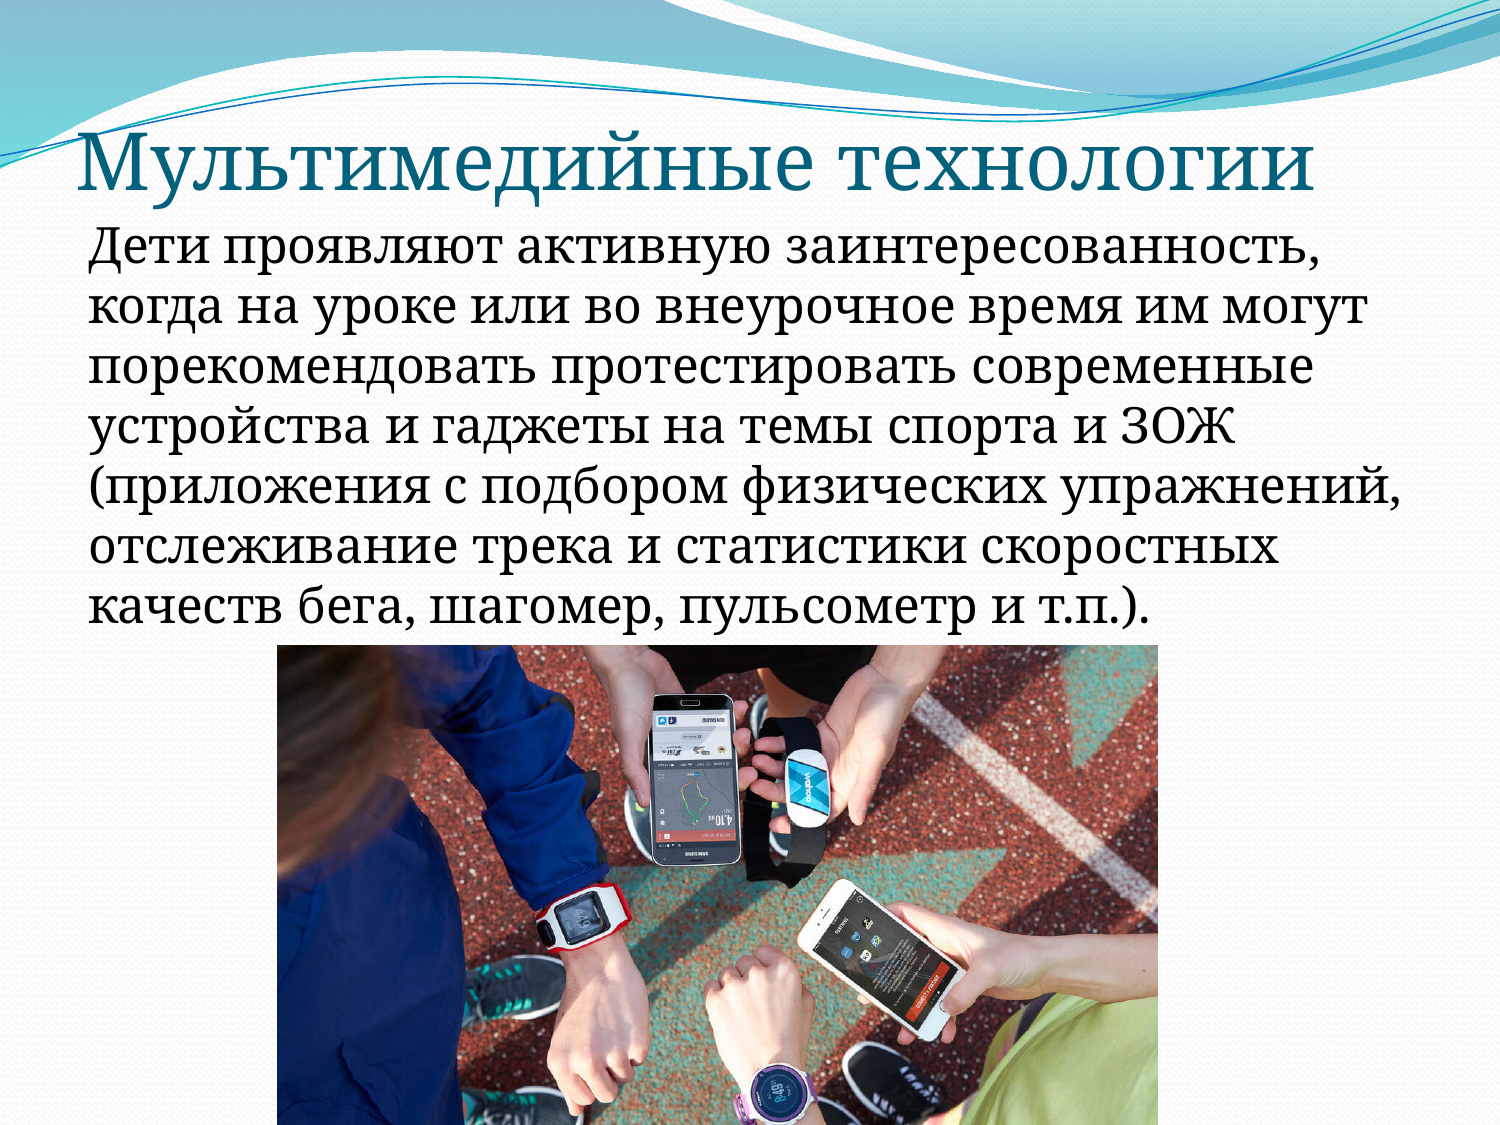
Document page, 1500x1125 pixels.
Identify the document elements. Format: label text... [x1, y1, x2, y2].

list Дети проявляют активную заинтересованность, когда на уроке или во внеурочное время им могут порекомендовать протестировать современные устройства и гаджеты на темы спорта и ЗОЖ (приложения с подбором физических упражнений, отслеживание трека и статистики скоростных качеств бега, шагомер, пульсометр и т.п.). [73, 206, 1424, 927]
picture [277, 644, 1158, 1125]
title Мультимедийные технологии [75, 19, 1425, 207]
